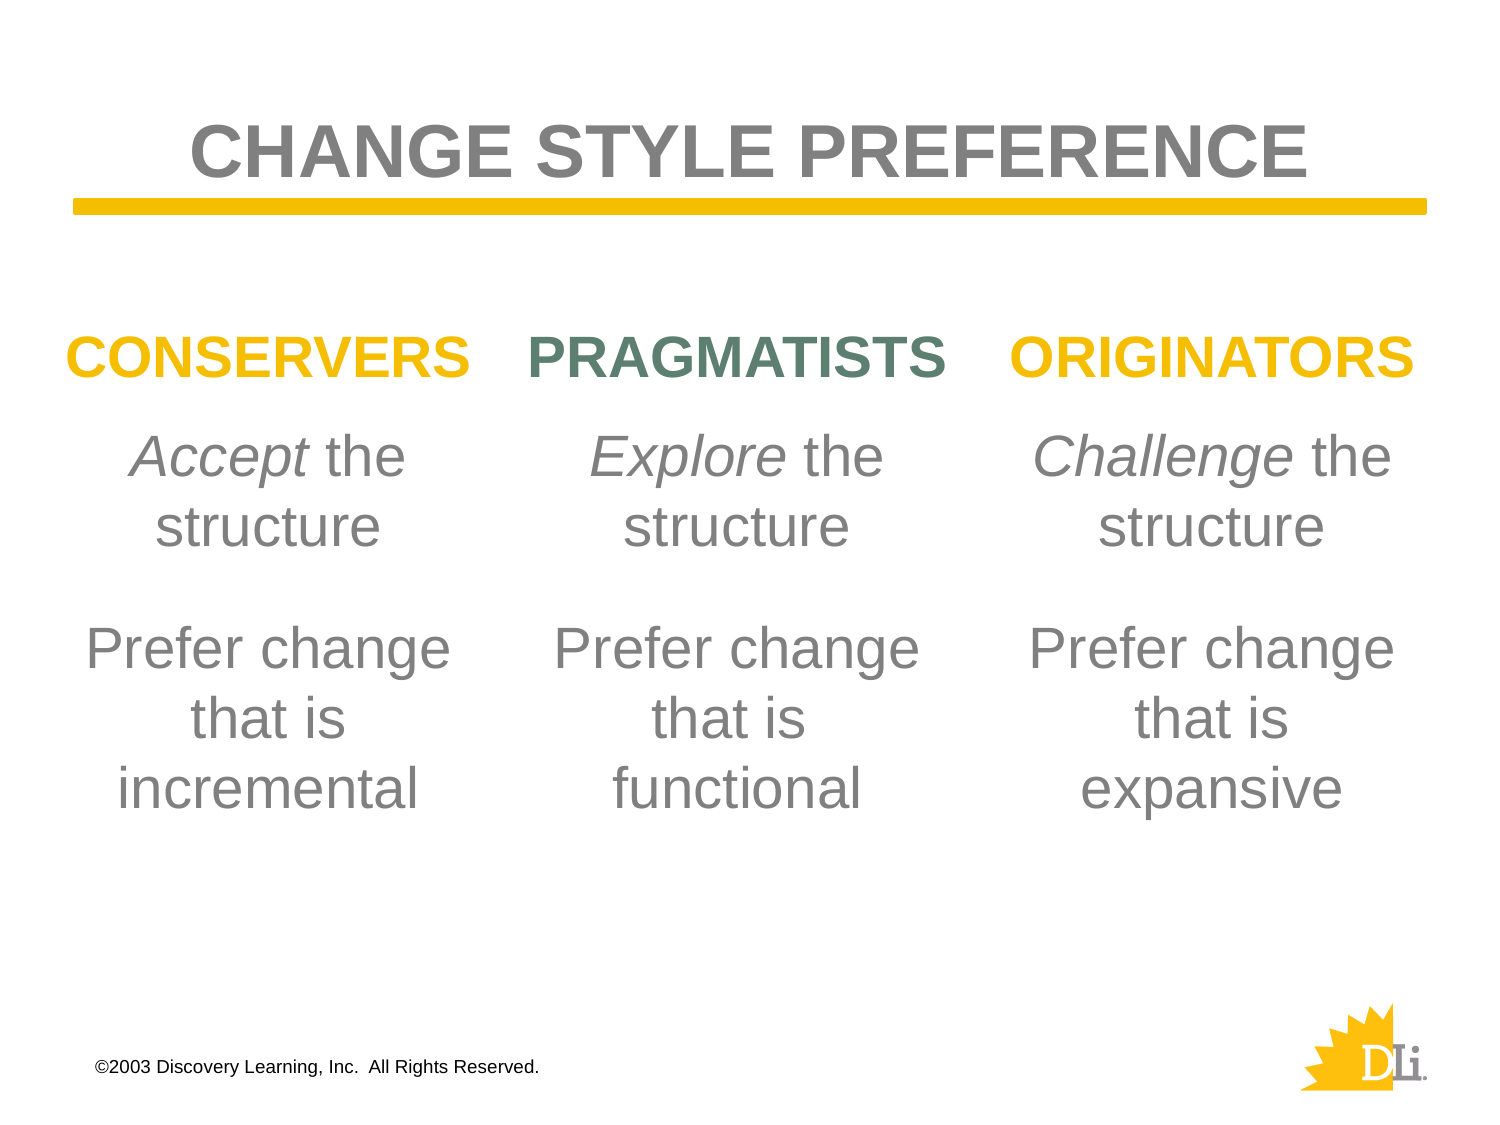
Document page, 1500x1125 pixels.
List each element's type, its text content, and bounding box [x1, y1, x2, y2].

title CHANGE STYLE PREFERENCE [75, 62, 1425, 200]
text_box CONSERVERS Accept the structure Prefer change that is incremental [35, 311, 502, 951]
slide_number ©2003 Discovery Learning, Inc. All Rights Reserved. [75, 1046, 600, 1125]
text_box ORIGINATORS Challenge the structure Prefer change that is expansive [985, 311, 1440, 951]
text_box PRAGMATISTS Explore the structure Prefer change that is functional [502, 311, 977, 898]
